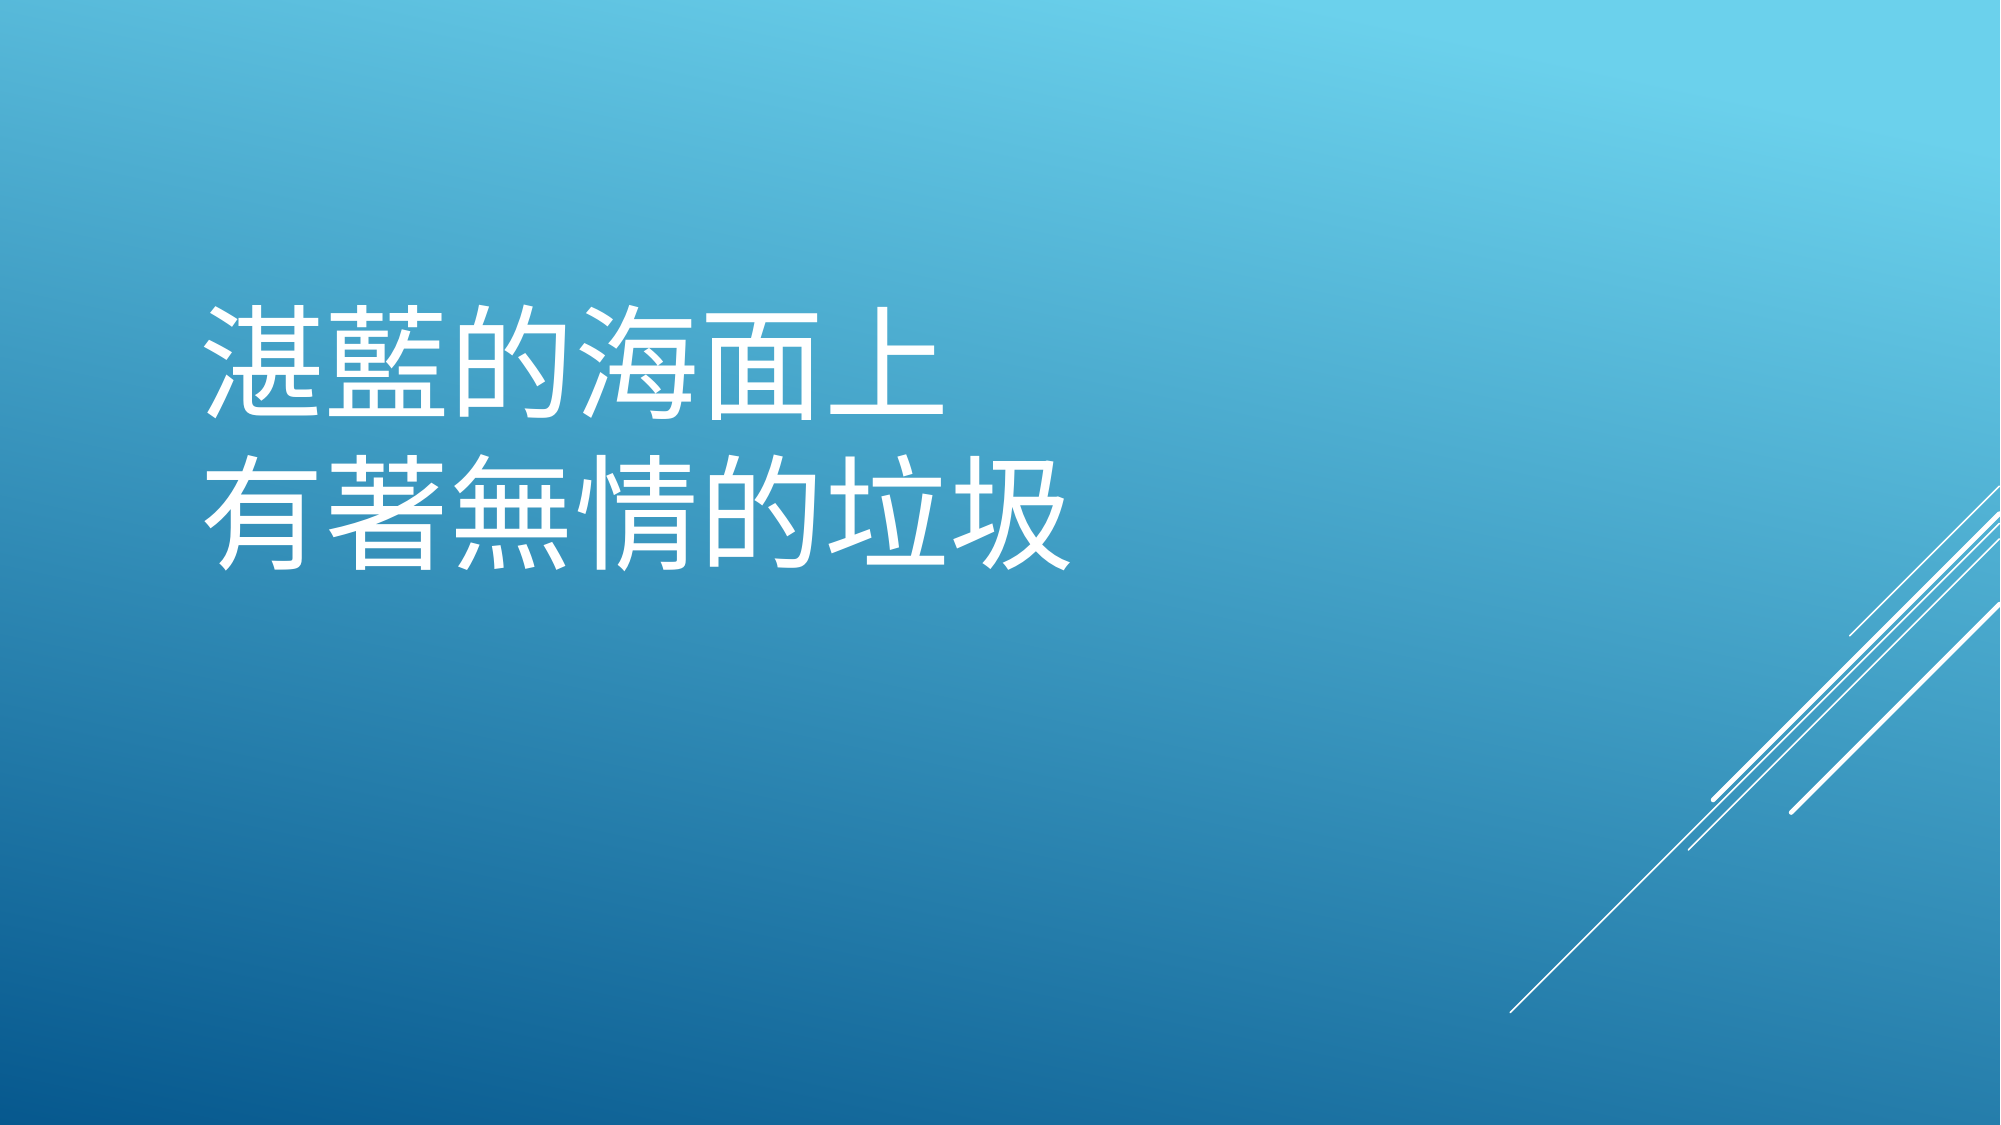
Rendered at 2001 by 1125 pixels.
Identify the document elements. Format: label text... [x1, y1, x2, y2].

text_box 湛藍的海面上 有著無情的垃圾 [185, 277, 1185, 593]
